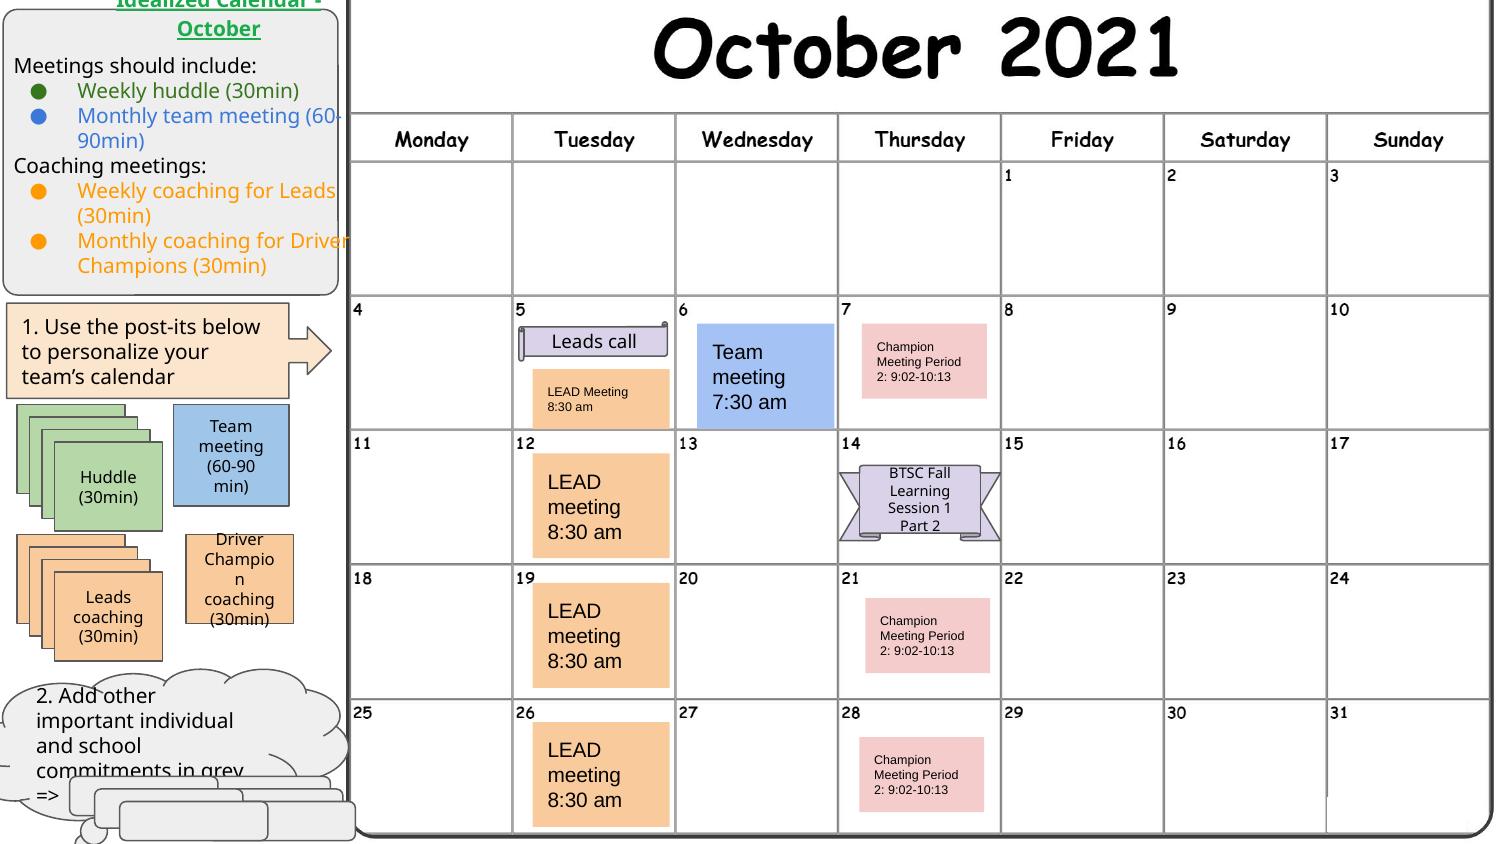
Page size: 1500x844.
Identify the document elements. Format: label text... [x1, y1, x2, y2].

text_box Huddle (30min) [29, 417, 138, 507]
picture [340, 0, 1500, 844]
text_box Huddle (30min) [42, 429, 150, 519]
text_box Team meeting (60-90 min) [173, 404, 289, 507]
text_box LEAD meeting 8:30 am [532, 722, 670, 827]
text_box Huddle (30min) [54, 442, 163, 532]
text_box [119, 801, 268, 841]
text_box LEAD Meeting 8:30 am [532, 369, 670, 429]
text_box Leads Coaching (30min) [42, 559, 150, 649]
text_box Leads Coaching (30min) [29, 546, 138, 636]
text_box Champion Meeting Period 2: 9:02-10:13 [859, 737, 985, 813]
text_box LEAD meeting 8:30 am [532, 582, 670, 688]
text_box Team meeting 7:30 am [697, 323, 835, 429]
text_box [69, 776, 218, 816]
text_box [94, 788, 243, 829]
text_box Leads Coaching (30min) [17, 534, 125, 624]
text_box Champion Meeting Period 2: 9:02-10:13 [865, 598, 991, 674]
text_box Huddle (30min) [17, 404, 125, 494]
text_box Driver Champion coaching (30min) [185, 534, 294, 624]
text_box Champion Meeting Period 2: 9:02-10:13 [861, 323, 987, 399]
text_box Leads coaching (30min) [54, 571, 163, 661]
text_box [264, 801, 356, 841]
text_box [214, 776, 331, 788]
text_box LEAD meeting 8:30 am [532, 453, 670, 559]
text_box [237, 788, 343, 801]
